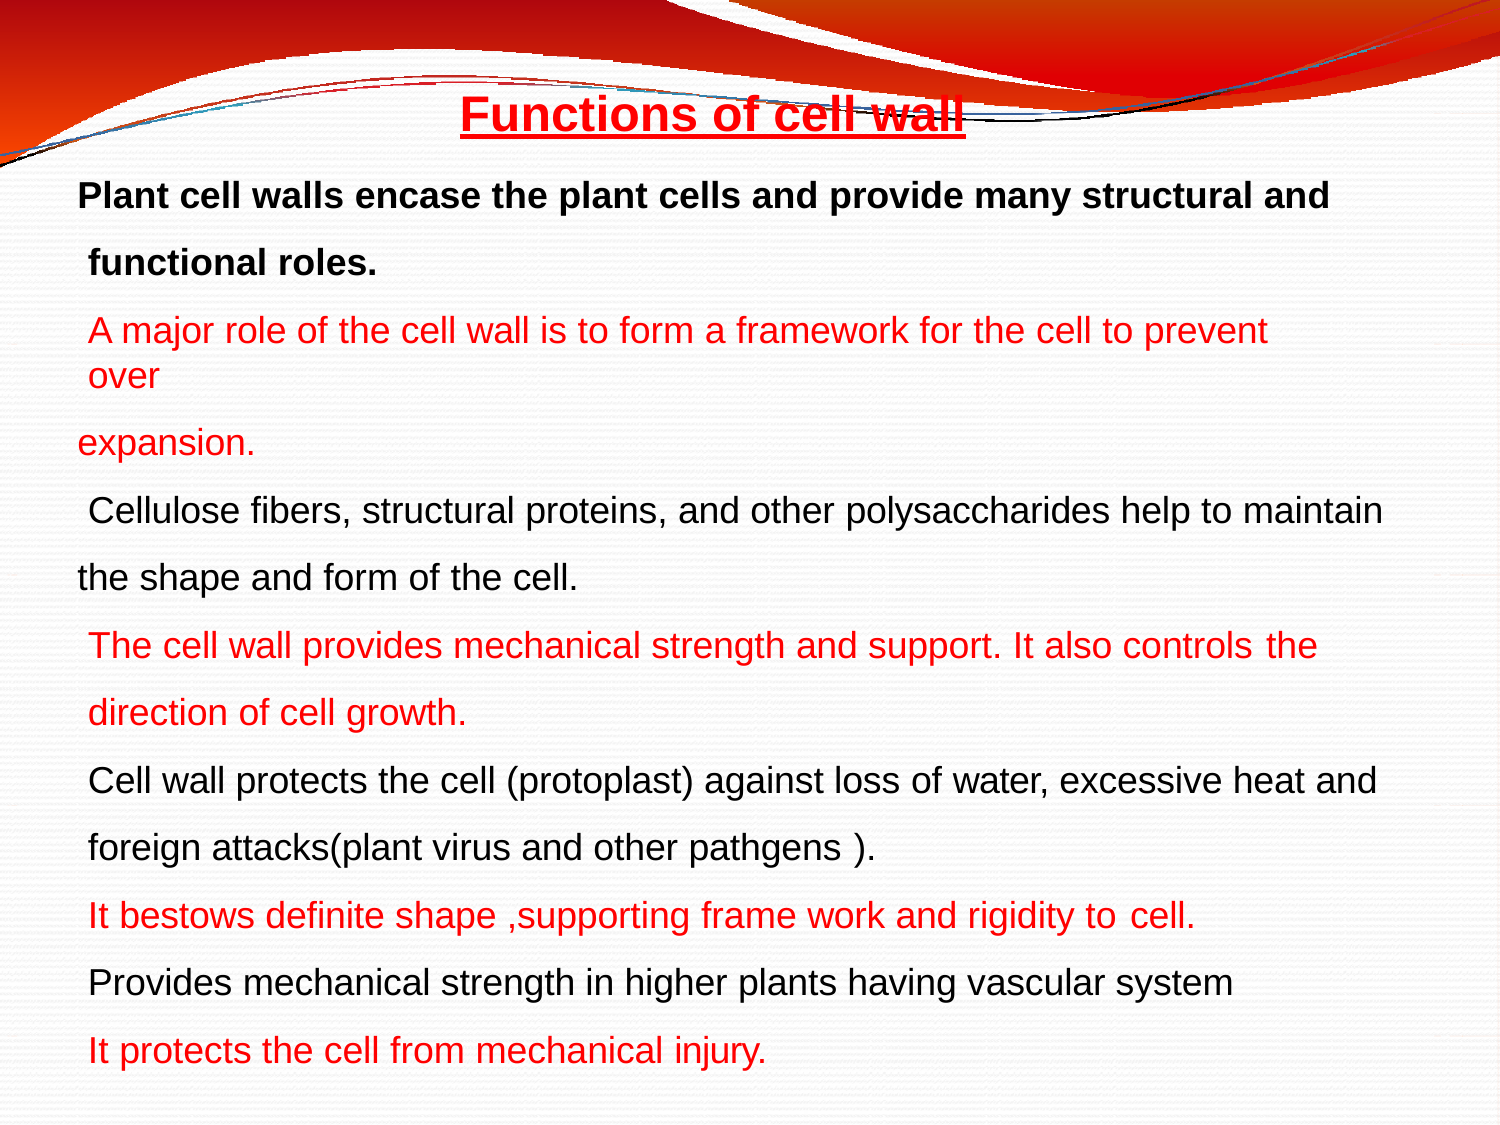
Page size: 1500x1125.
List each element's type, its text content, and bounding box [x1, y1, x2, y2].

title Functions of cell wall [457, 79, 968, 270]
text_box Plant cell walls encase the plant cells and provide many structural and functional roles. A major role of the cell wall is to form a framework for the cell to prevent over expansion. Cellulose fibers, structural proteins, and other polysaccharides help to maintain the shape and form of the cell. The cell wall provides mechanical strength and support. It also controls the direction of cell growth. Cell wall protects the cell (protoplast) against loss of water, excessive heat and foreign attacks(plant virus and other pathgens ). It bestows definite shape ,supporting frame work and rigidity to cell. Provides mechanical strength in higher plants having vascular system It protects the cell from mechanical injury. [75, 146, 1398, 1071]
text_box [0, 0, 1500, 1125]
